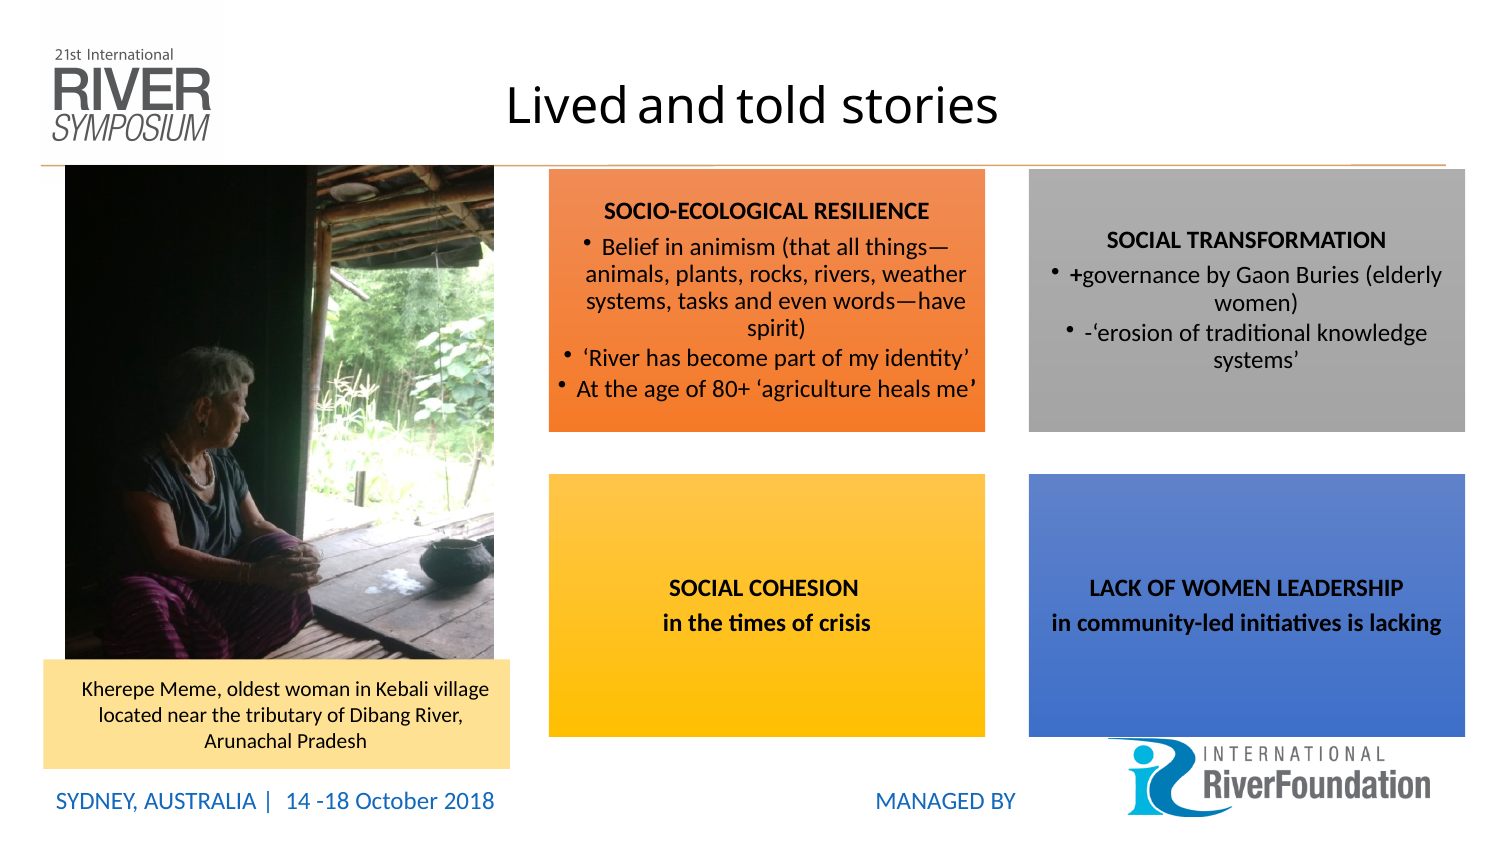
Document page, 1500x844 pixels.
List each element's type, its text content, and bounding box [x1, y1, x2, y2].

text_box SYDNEY, AUSTRALIA | 14 -18 October 2018 [40, 777, 713, 823]
picture [1165, 738, 1430, 817]
text_box Kherepe Meme, oldest woman in Kebali village located near the tributary of Dibang River, Arunachal Pradesh [43, 659, 510, 769]
text_box MANAGED BY [860, 777, 1072, 823]
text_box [528, 169, 1486, 737]
picture [1108, 738, 1176, 817]
picture [40, 0, 494, 746]
text_box Lived and told stories [225, 66, 1459, 142]
